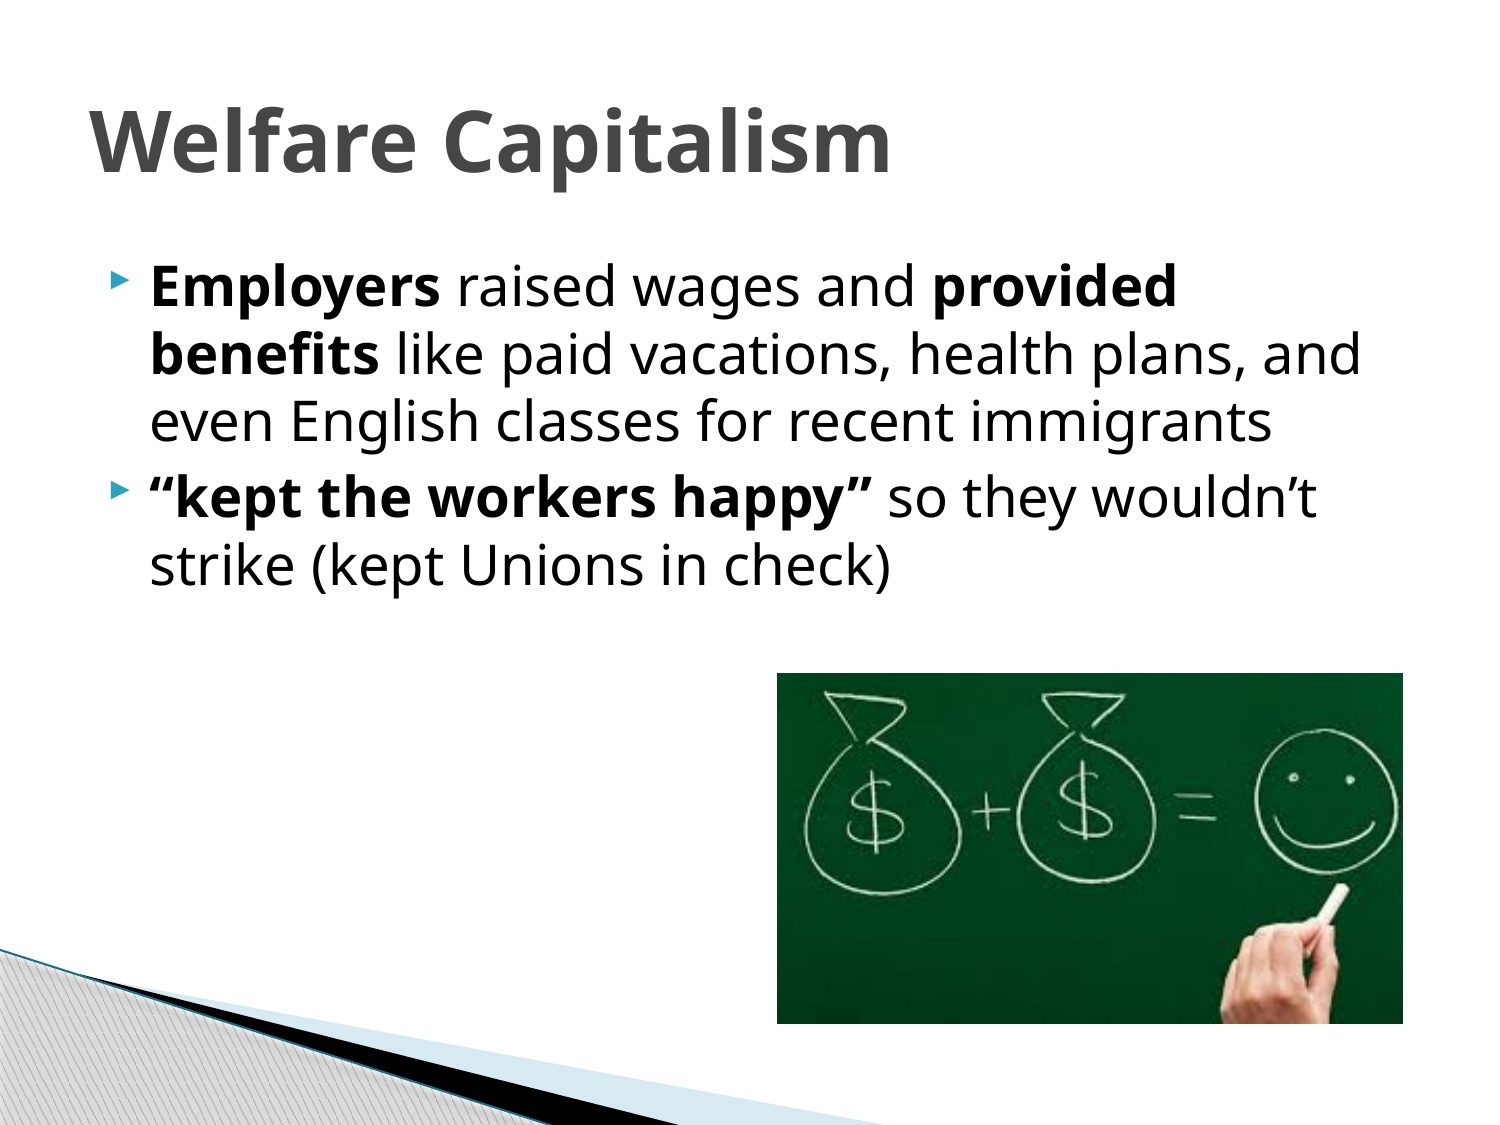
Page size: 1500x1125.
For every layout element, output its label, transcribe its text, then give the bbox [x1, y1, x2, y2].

title Welfare Capitalism [75, 45, 1425, 233]
list Employers raised wages and provided benefits like paid vacations, health plans, and even English classes for recent immigrants “kept the workers happy” so they wouldn’t strike (kept Unions in check) [75, 243, 1425, 986]
picture [777, 673, 1403, 1025]
